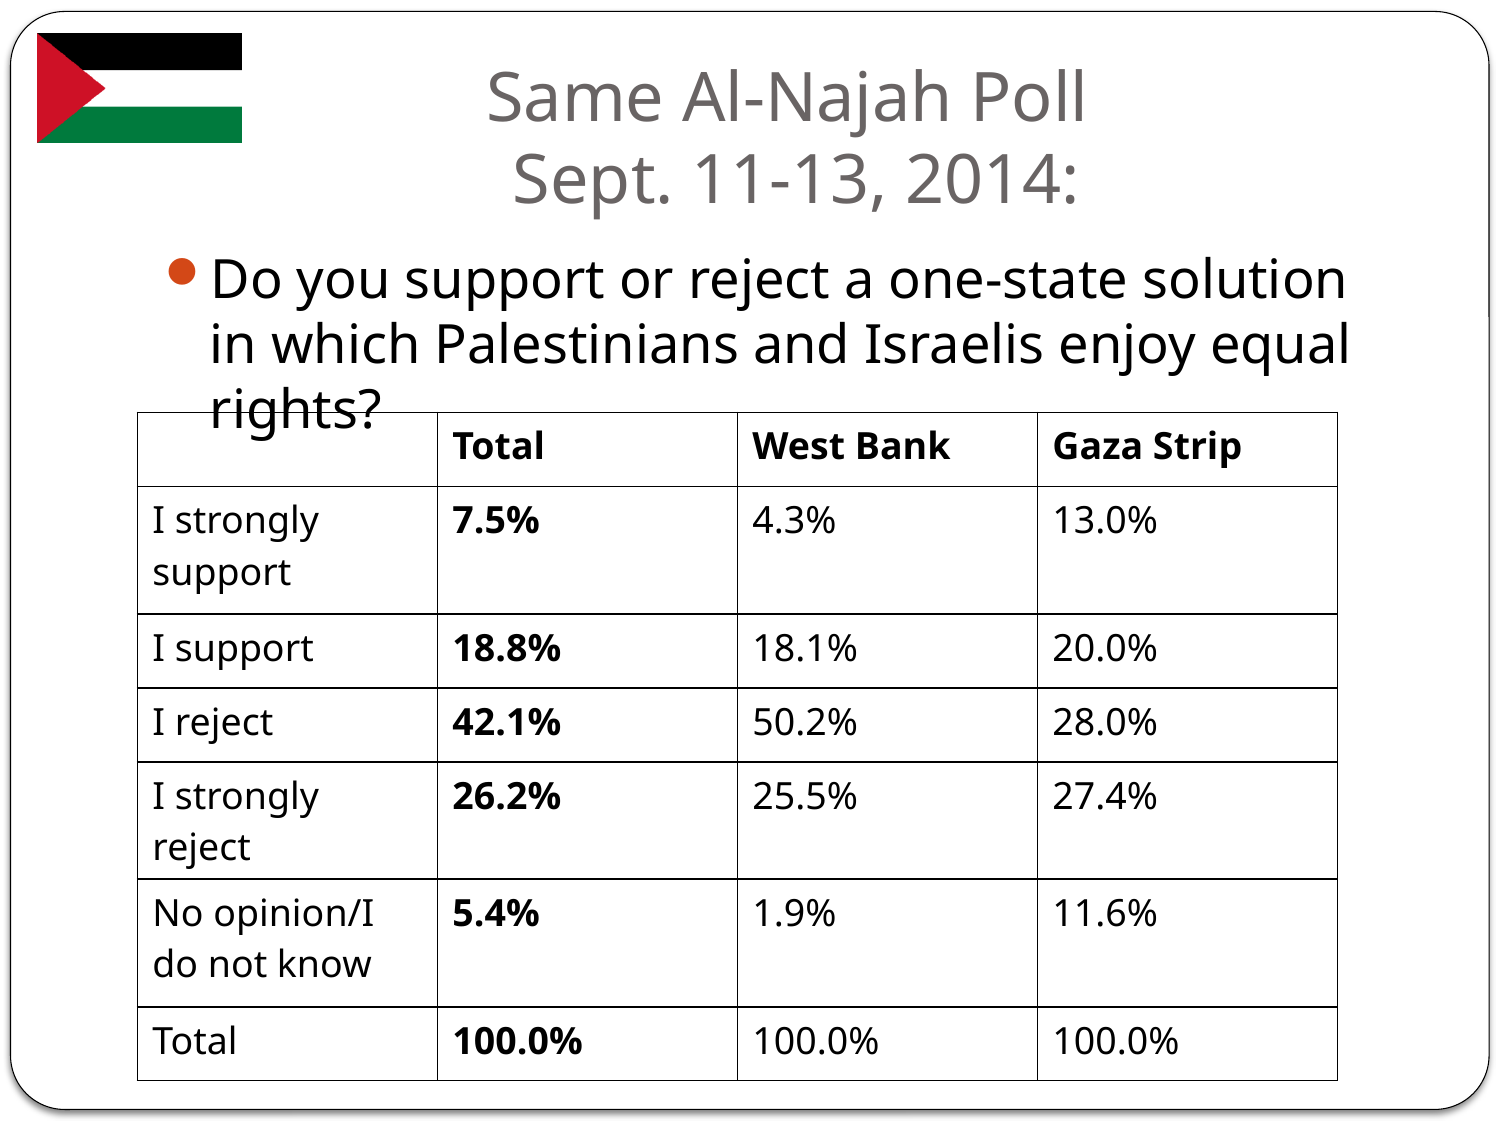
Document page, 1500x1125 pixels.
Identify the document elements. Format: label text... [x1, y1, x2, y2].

table_cell I strongly reject [138, 763, 437, 878]
table_cell 42.1% [438, 689, 737, 761]
table_header [138, 413, 437, 486]
table_cell I strongly support [138, 487, 437, 613]
table_cell 18.1% [738, 615, 1037, 687]
title Same Al-Najah Poll Sept. 11-13, 2014: [150, 45, 1425, 233]
table_cell 100.0% [738, 1008, 1037, 1080]
picture [37, 33, 242, 143]
table_cell 26.2% [438, 763, 737, 878]
table_cell 13.0% [1038, 487, 1337, 613]
table_cell 18.8% [438, 615, 737, 687]
table_cell 100.0% [1038, 1008, 1337, 1080]
table_header Gaza Strip [1038, 413, 1337, 486]
table_cell 100.0% [438, 1008, 737, 1080]
table_header Total [438, 413, 737, 486]
table_cell 27.4% [1038, 763, 1337, 878]
table_cell 11.6% [1038, 880, 1337, 1006]
table_cell 4.3% [738, 487, 1037, 613]
table_cell 25.5% [738, 763, 1037, 878]
table_header West Bank [738, 413, 1037, 486]
table_cell 50.2% [738, 689, 1037, 761]
table_cell 28.0% [1038, 689, 1337, 761]
table_cell 5.4% [438, 880, 737, 1006]
table_cell 20.0% [1038, 615, 1337, 687]
table_cell Total [138, 1008, 437, 1080]
table_cell No opinion/I do not know [138, 880, 437, 1006]
table_cell 7.5% [438, 487, 737, 613]
table_cell 1.9% [738, 880, 1037, 1006]
table_cell I reject [138, 689, 437, 761]
list Do you support or reject a one-state solution in which Palestinians and Israelis enjoy equal rights? [150, 237, 1425, 988]
table_cell I support [138, 615, 437, 687]
